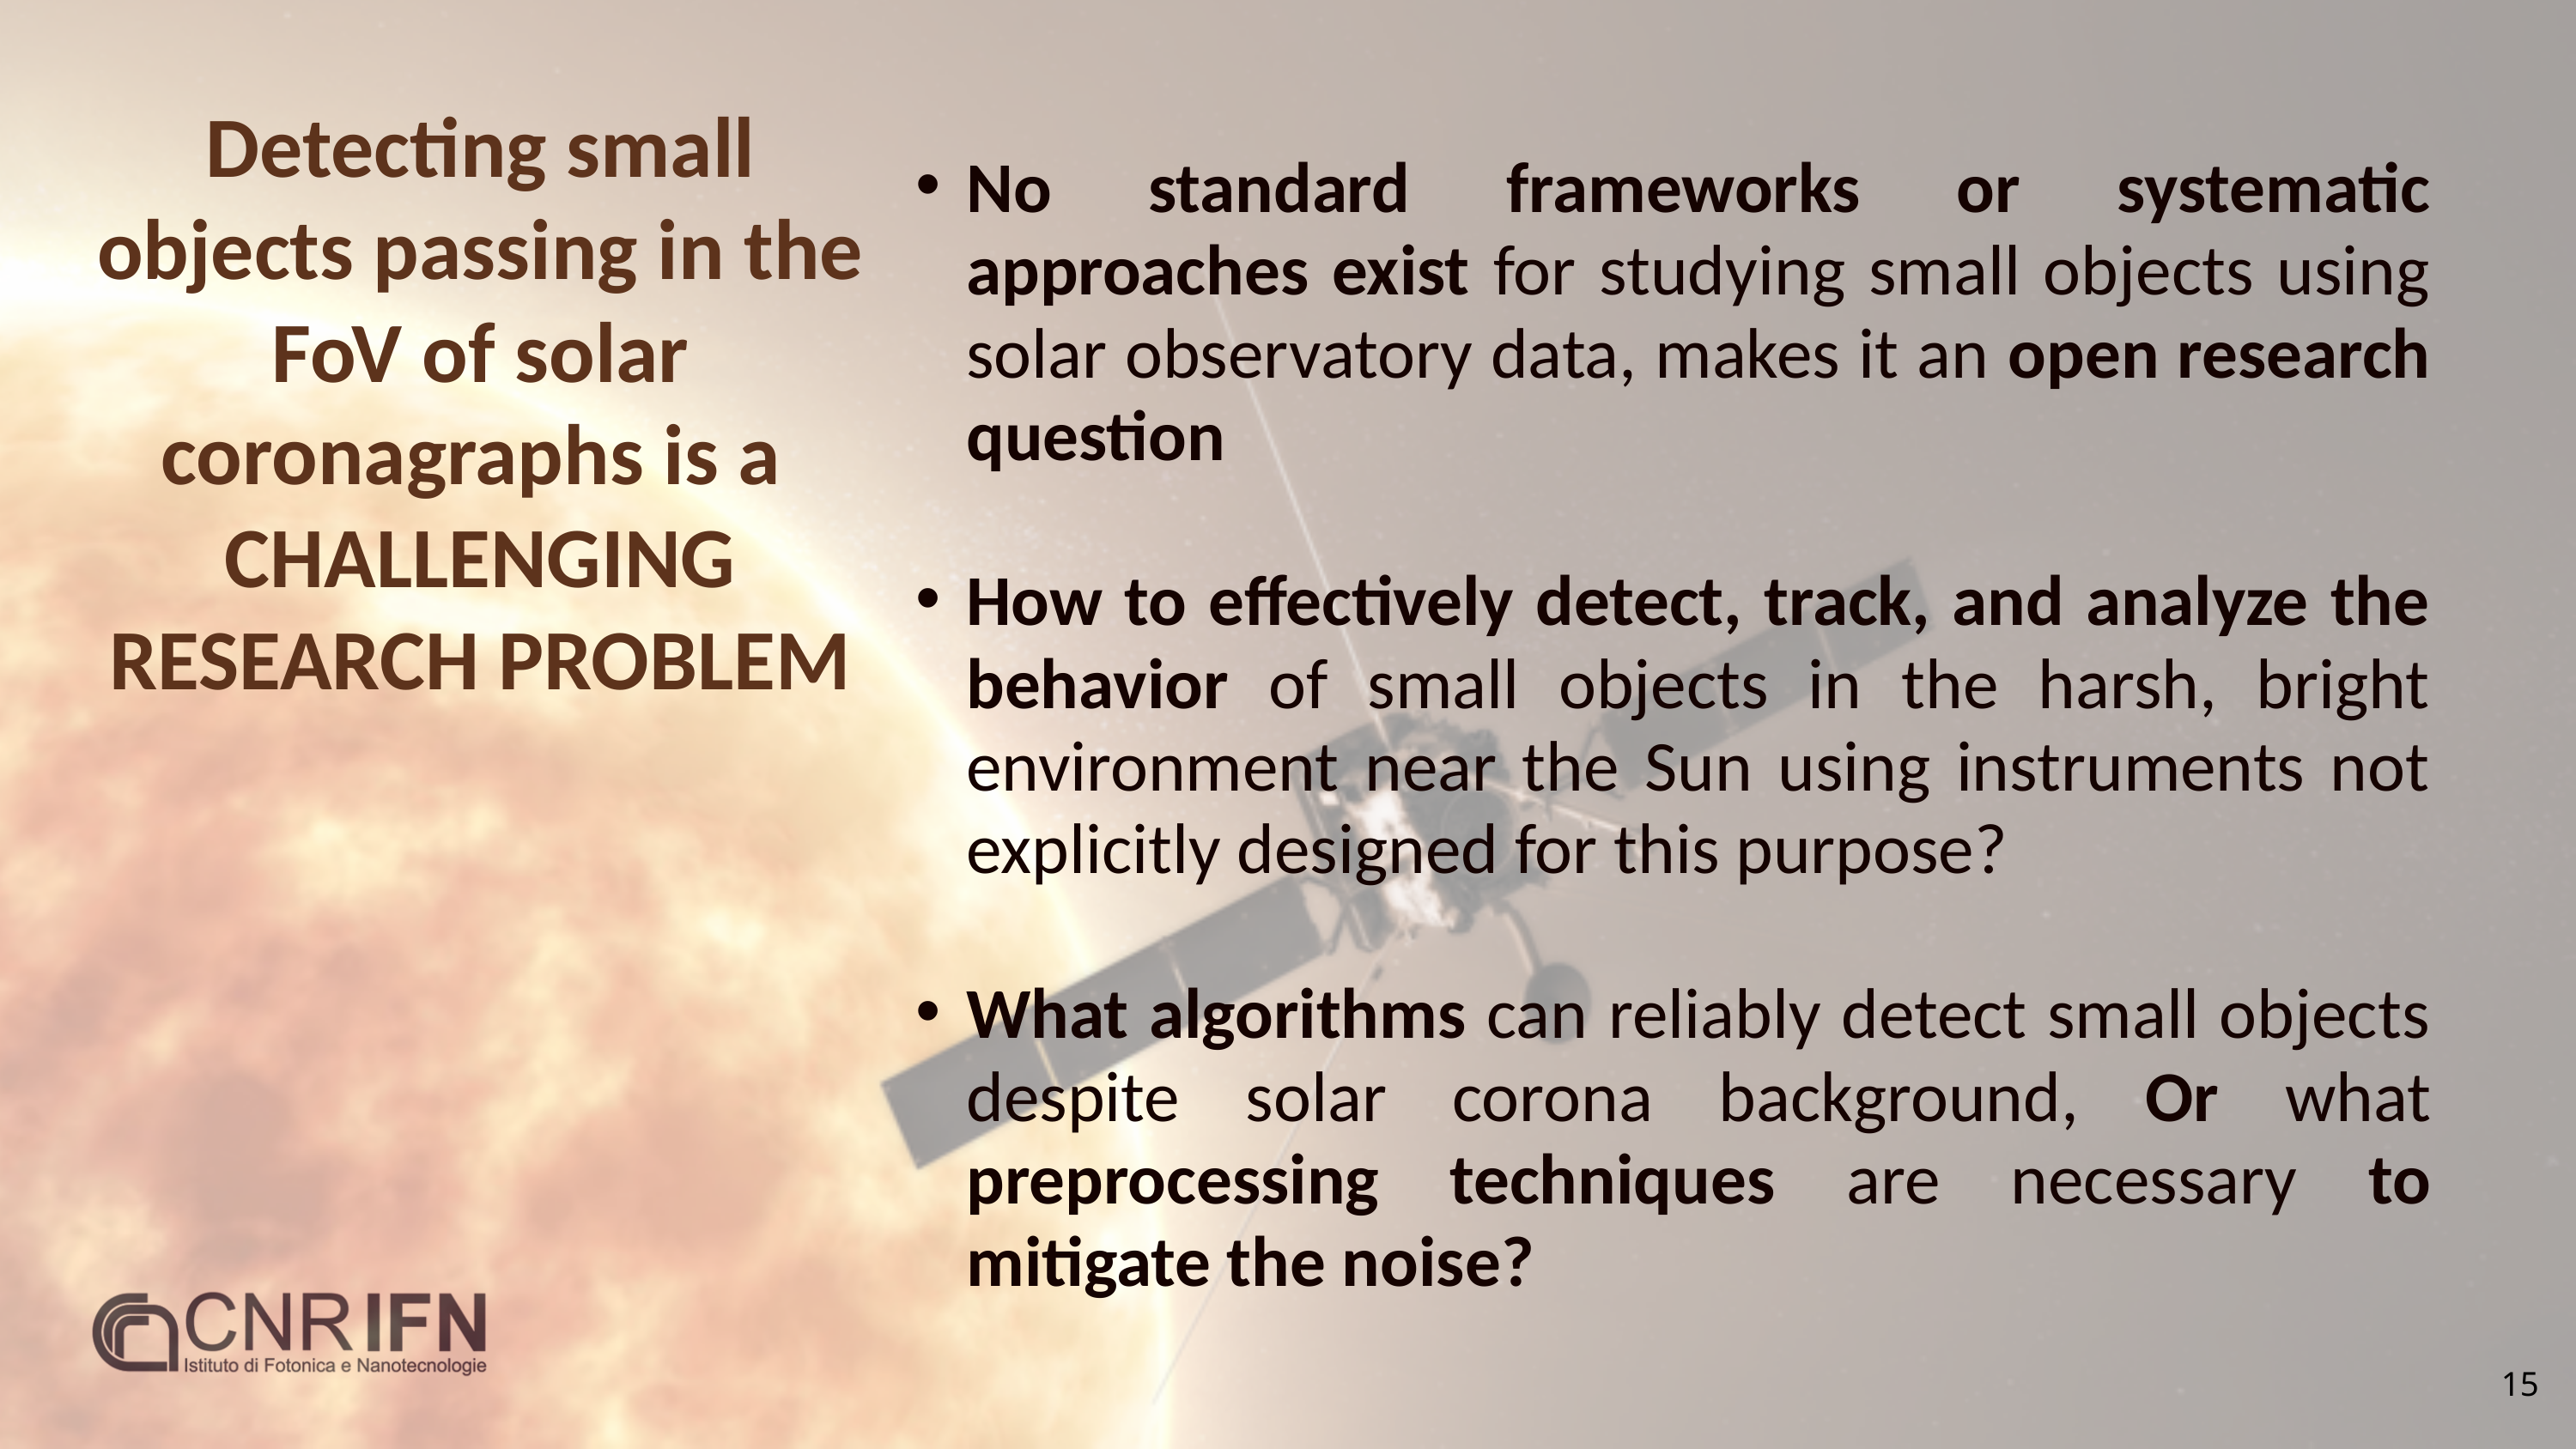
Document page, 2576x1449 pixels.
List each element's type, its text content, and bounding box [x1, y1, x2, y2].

text_box [0, 0, 2576, 1449]
text_box No standard frameworks or systematic approaches exist for studying small objects using solar observatory data, makes it an open research question How to effectively detect, track, and analyze the behavior of small objects in the harsh, bright environment near the Sun using instruments not explicitly designed for this purpose? What algorithms can reliably detect small objects despite solar corona background, Or what preprocessing techniques are necessary to mitigate the noise? [866, 143, 2432, 1301]
text_box Detecting small objects passing in the FoV of solar coronagraphs is a CHALLENGING RESEARCH PROBLEM [73, 91, 888, 707]
text_box 15 [2491, 1355, 2549, 1403]
